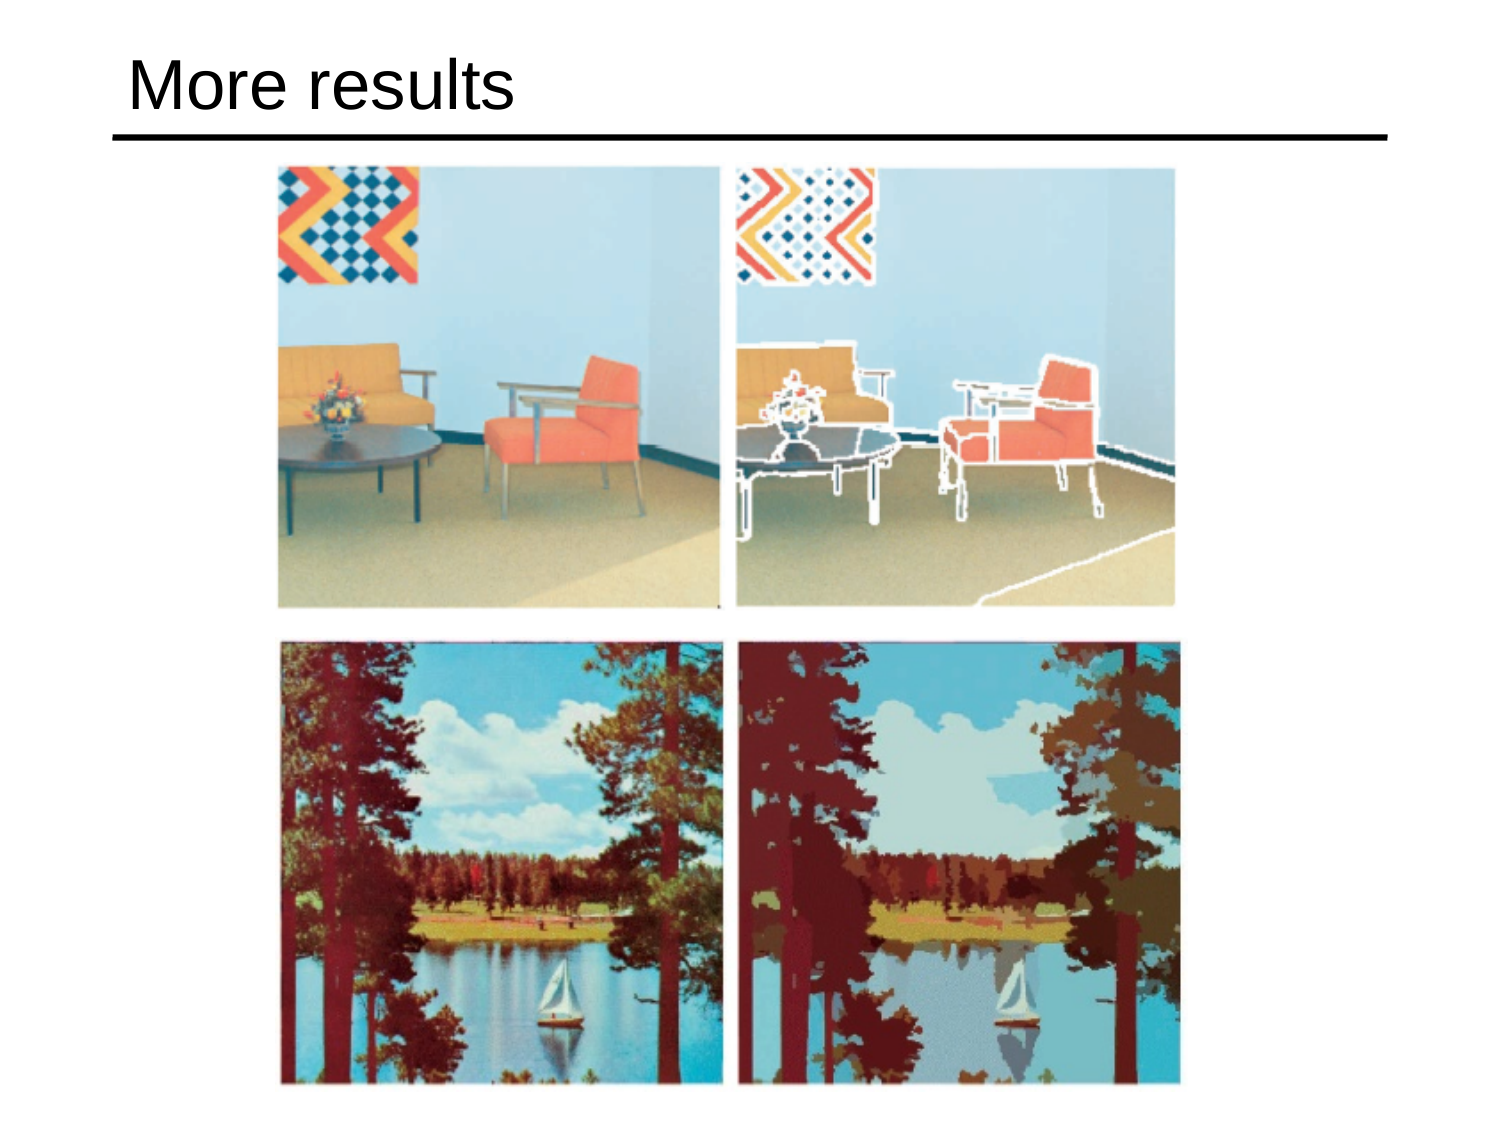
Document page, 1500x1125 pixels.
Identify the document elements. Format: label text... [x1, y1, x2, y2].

picture [274, 637, 1188, 1092]
picture [274, 162, 1179, 618]
title More results [112, 12, 1388, 151]
